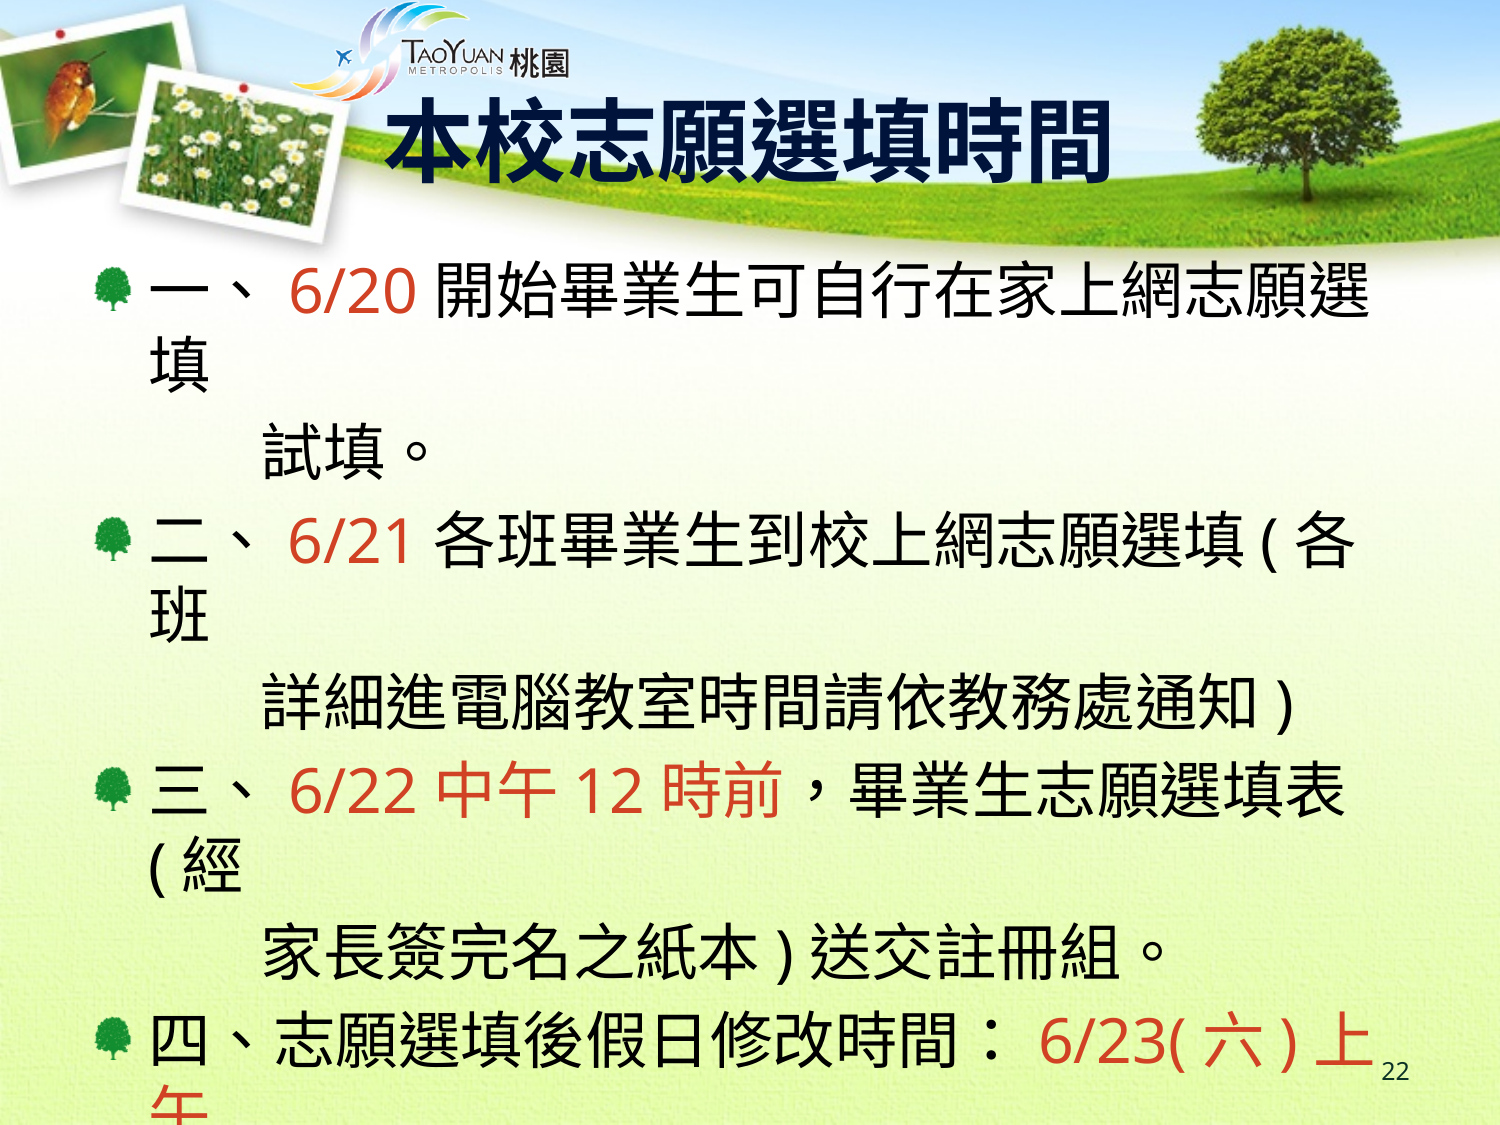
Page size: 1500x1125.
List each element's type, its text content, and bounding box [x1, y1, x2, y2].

slide_number 22 [1074, 1042, 1425, 1103]
title 本校志願選填時間 [75, 45, 1425, 233]
list 一、6/20開始畢業生可自行在家上網志願選填 試填。 二、6/21各班畢業生到校上網志願選填(各班 詳細進電腦教室時間請依教務處通知) 三、6/22中午12時前，畢業生志願選填表(經 家長簽完名之紙本)送交註冊組。 四、志願選填後假日修改時間：6/23(六)上午 9~12時，請家長親自至龍潭國中教務處 進行志願修正(報名表不得有汙損及修改) [76, 243, 1427, 1067]
picture [0, 0, 1500, 1125]
